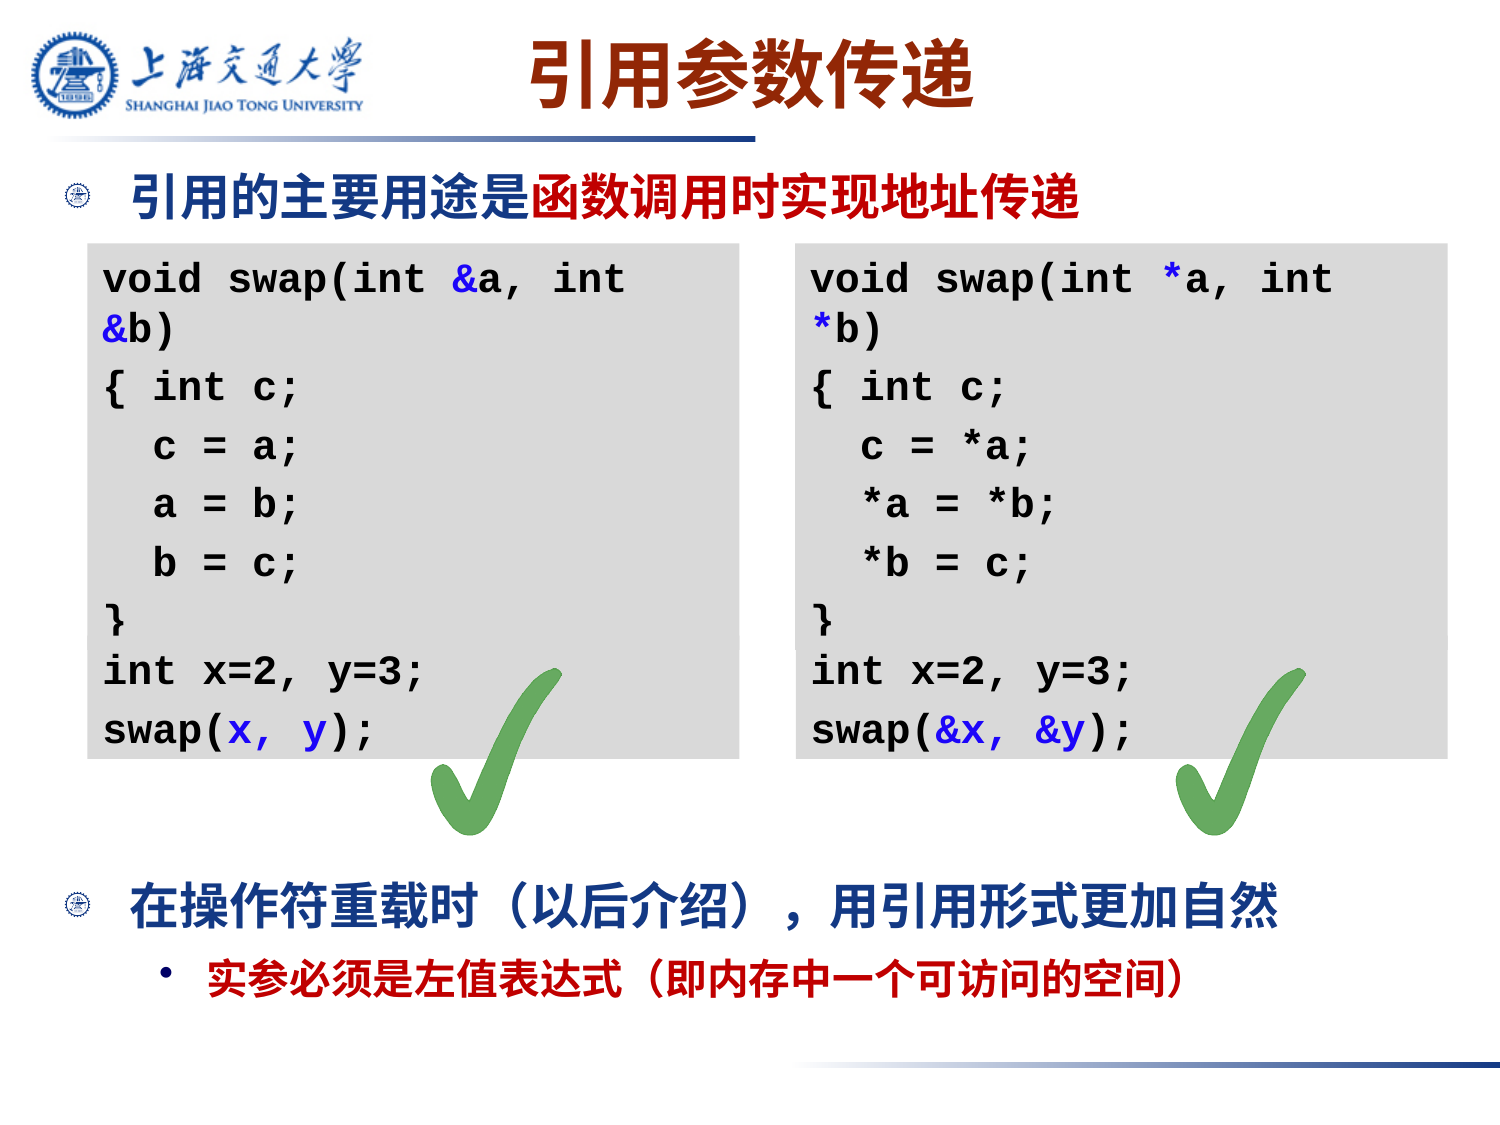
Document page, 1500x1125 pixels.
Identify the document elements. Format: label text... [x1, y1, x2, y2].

title 引用参数传递 [112, 19, 1388, 149]
text_box void swap(int *a, int *b) { int c; c = *a; *a = *b; *b = c; } [795, 243, 1448, 635]
picture [0, 0, 1500, 1125]
text_box int x=2, y=3; swap(x, y); [87, 635, 740, 759]
text_box 在操作符重载时（以后介绍），用引用形式更加自然 实参必须是左值表达式（即内存中一个可访问的空间） [41, 857, 1367, 1059]
text_box int x=2, y=3; swap(&x, &y); [795, 635, 1448, 759]
list 引用的主要用途是函数调用时实现地址传递 [41, 149, 1367, 256]
text_box void swap(int &a, int &b) { int c; c = a; a = b; b = c; } [87, 243, 740, 635]
